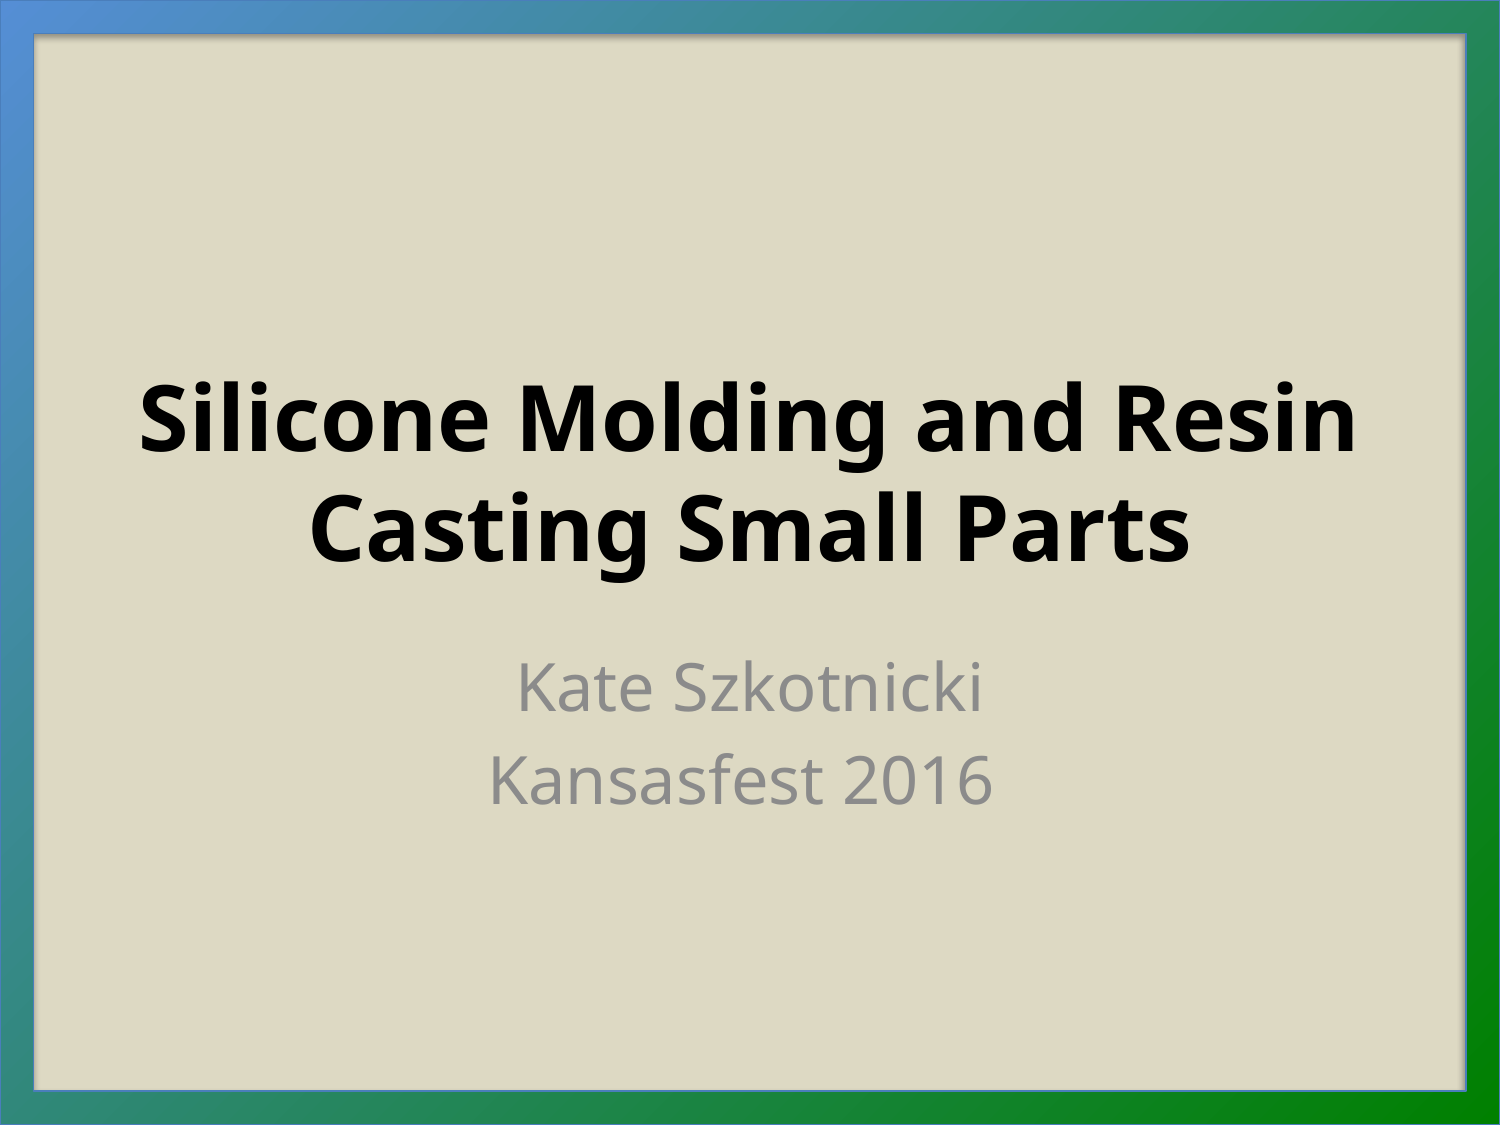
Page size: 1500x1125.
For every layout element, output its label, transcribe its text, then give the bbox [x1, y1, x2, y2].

subtitle Kate Szkotnicki Kansasfest 2016 [225, 637, 1275, 925]
title Silicone Molding and Resin Casting Small Parts [112, 349, 1388, 591]
